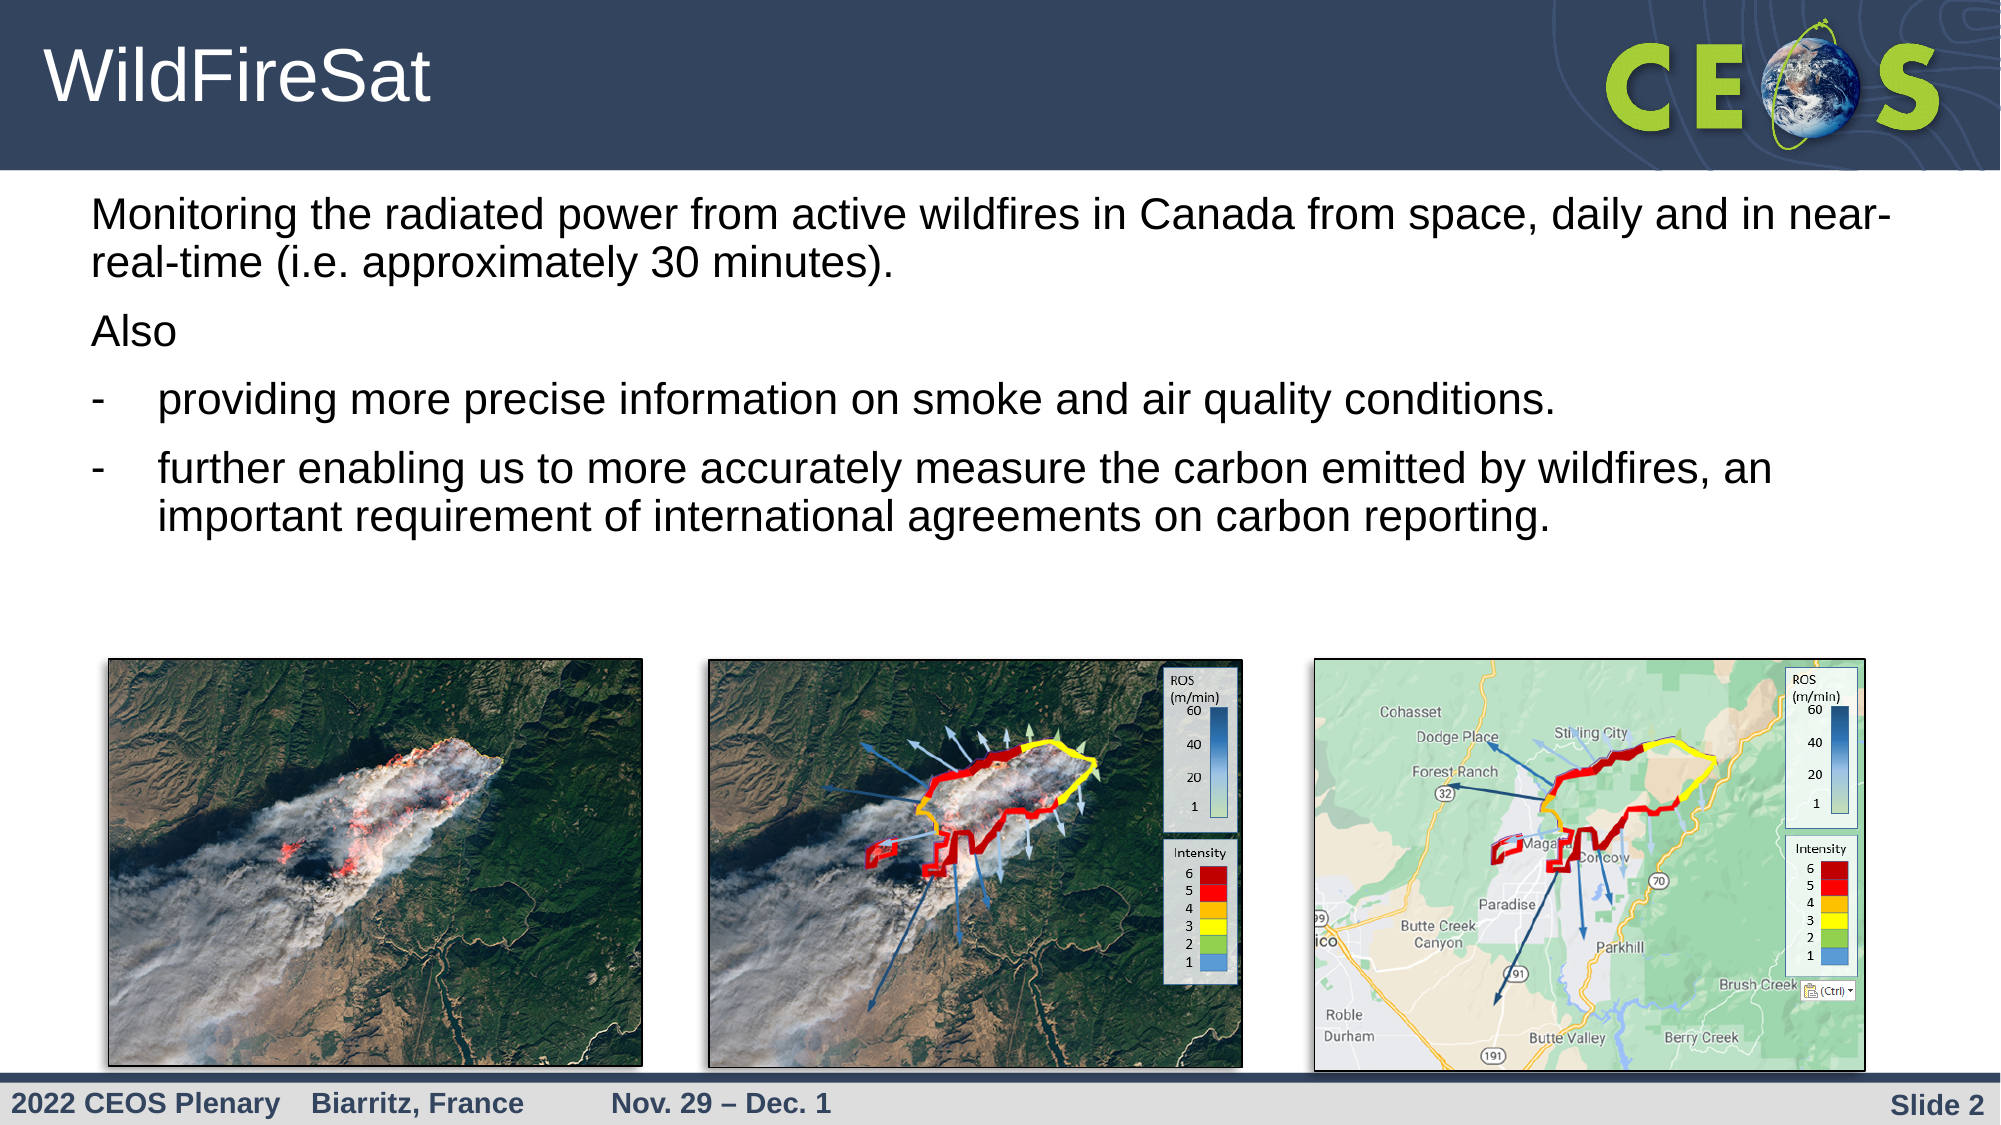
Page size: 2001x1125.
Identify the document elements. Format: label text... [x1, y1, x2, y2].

picture [1315, 659, 1865, 1071]
picture [709, 660, 1242, 1068]
picture [109, 659, 642, 1066]
list Monitoring the radiated power from active wildfires in Canada from space, daily and in near-real-time (i.e. approximately 30 minutes). Also providing more precise information on smoke and air quality conditions. further enabling us to more accurately measure the carbon emitted by wildfires, an important requirement of international agreements on carbon reporting. [67, 183, 1954, 949]
title WildFireSat [28, 28, 1569, 157]
picture [1606, 18, 1939, 150]
